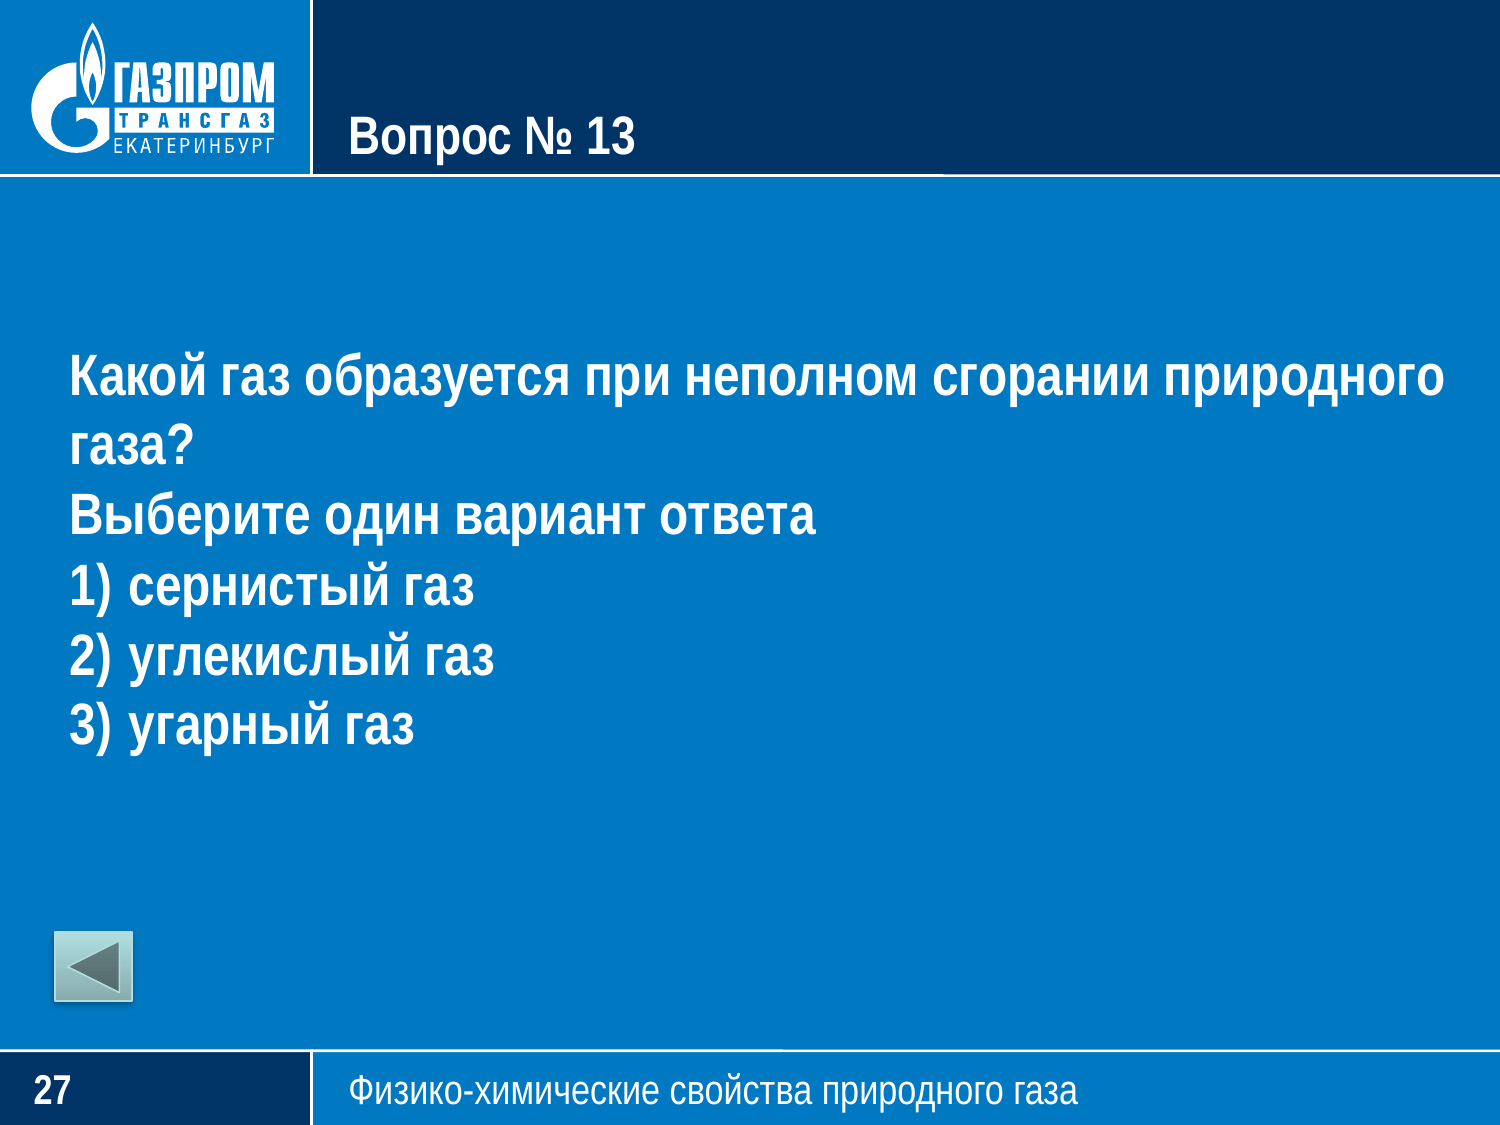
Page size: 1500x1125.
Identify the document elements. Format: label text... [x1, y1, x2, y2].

slide_number 26 [33, 1062, 278, 1114]
list Физико-химические свойства природного газа [348, 1062, 1464, 1114]
title Вопрос № 13 [348, 0, 1464, 166]
text_box Какой газ образуется при неполном сгорании природного газа? Выберите один вариант ответа 1) сернистый газ 2) углекислый газ 3) угарный газ [54, 329, 1482, 764]
text_box [54, 931, 133, 1002]
